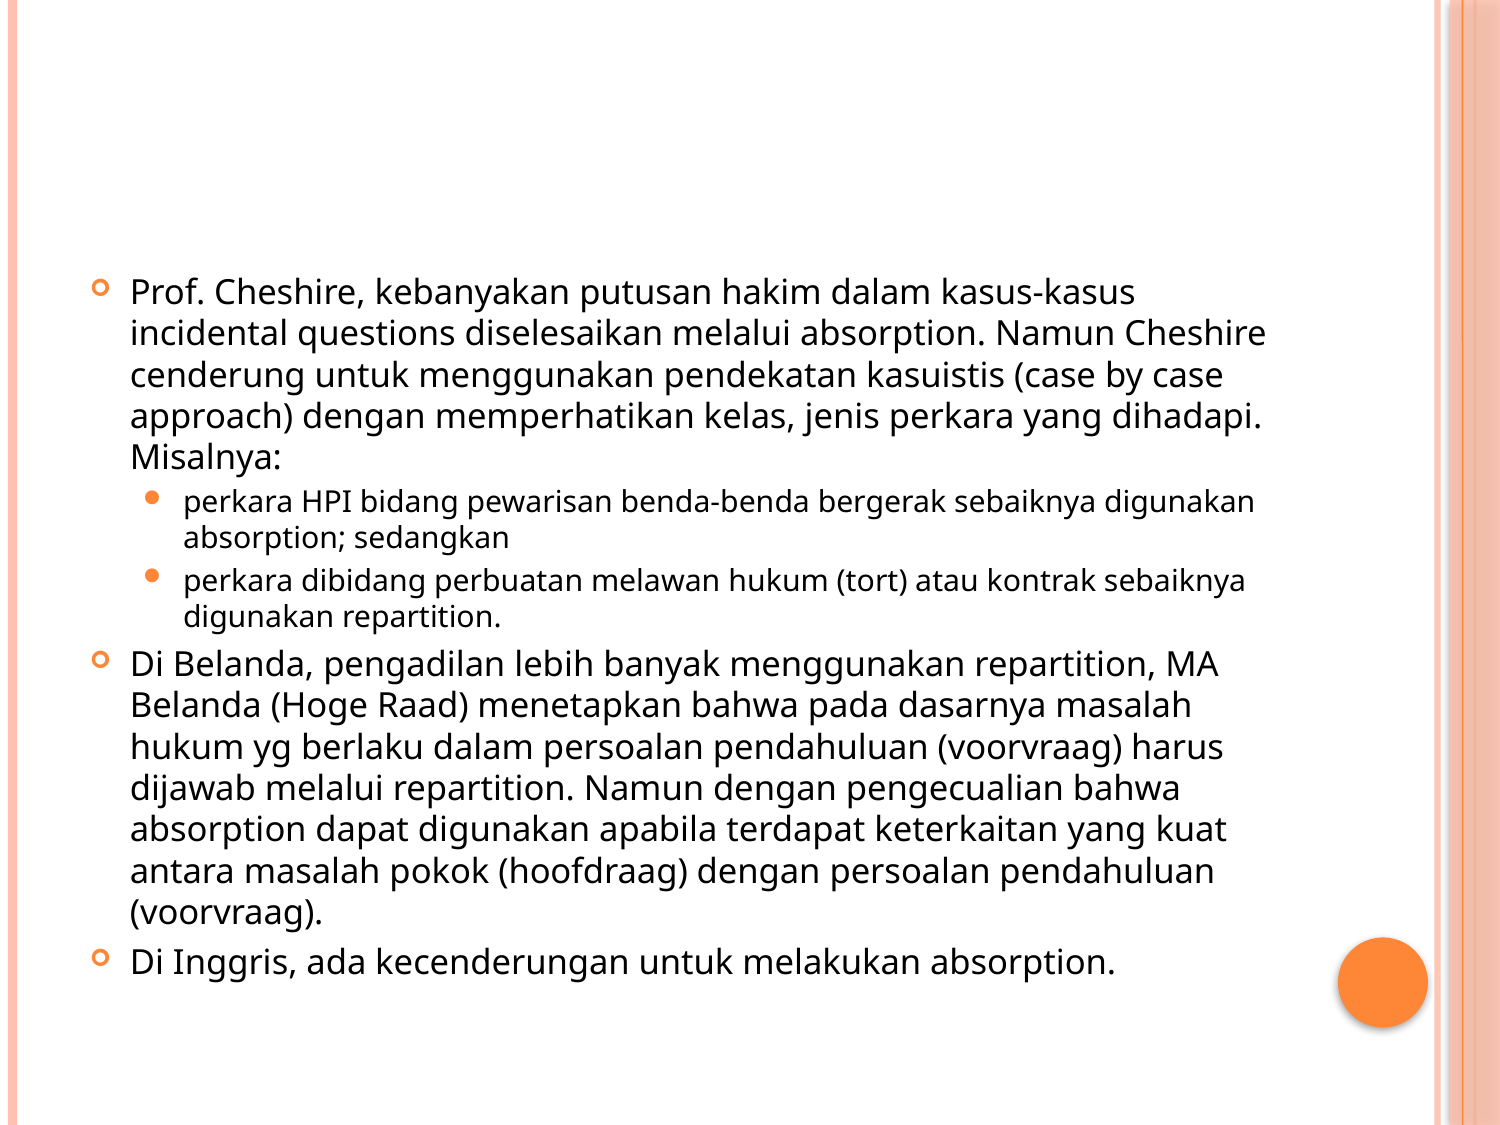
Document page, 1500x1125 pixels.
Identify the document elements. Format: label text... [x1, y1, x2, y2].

list Prof. Cheshire, kebanyakan putusan hakim dalam kasus-kasus incidental questions diselesaikan melalui absorption. Namun Cheshire cenderung untuk menggunakan pendekatan kasuistis (case by case approach) dengan memperhatikan kelas, jenis perkara yang dihadapi. Misalnya: perkara HPI bidang pewarisan benda-benda bergerak sebaiknya digunakan absorption; sedangkan perkara dibidang perbuatan melawan hukum (tort) atau kontrak sebaiknya digunakan repartition. Di Belanda, pengadilan lebih banyak menggunakan repartition, MA Belanda (Hoge Raad) menetapkan bahwa pada dasarnya masalah hukum yg berlaku dalam persoalan pendahuluan (voorvraag) harus dijawab melalui repartition. Namun dengan pengecualian bahwa absorption dapat digunakan apabila terdapat keterkaitan yang kuat antara masalah pokok (hoofdraag) dengan persoalan pendahuluan (voorvraag). Di Inggris, ada kecenderungan untuk melakukan absorption. [75, 262, 1300, 1062]
